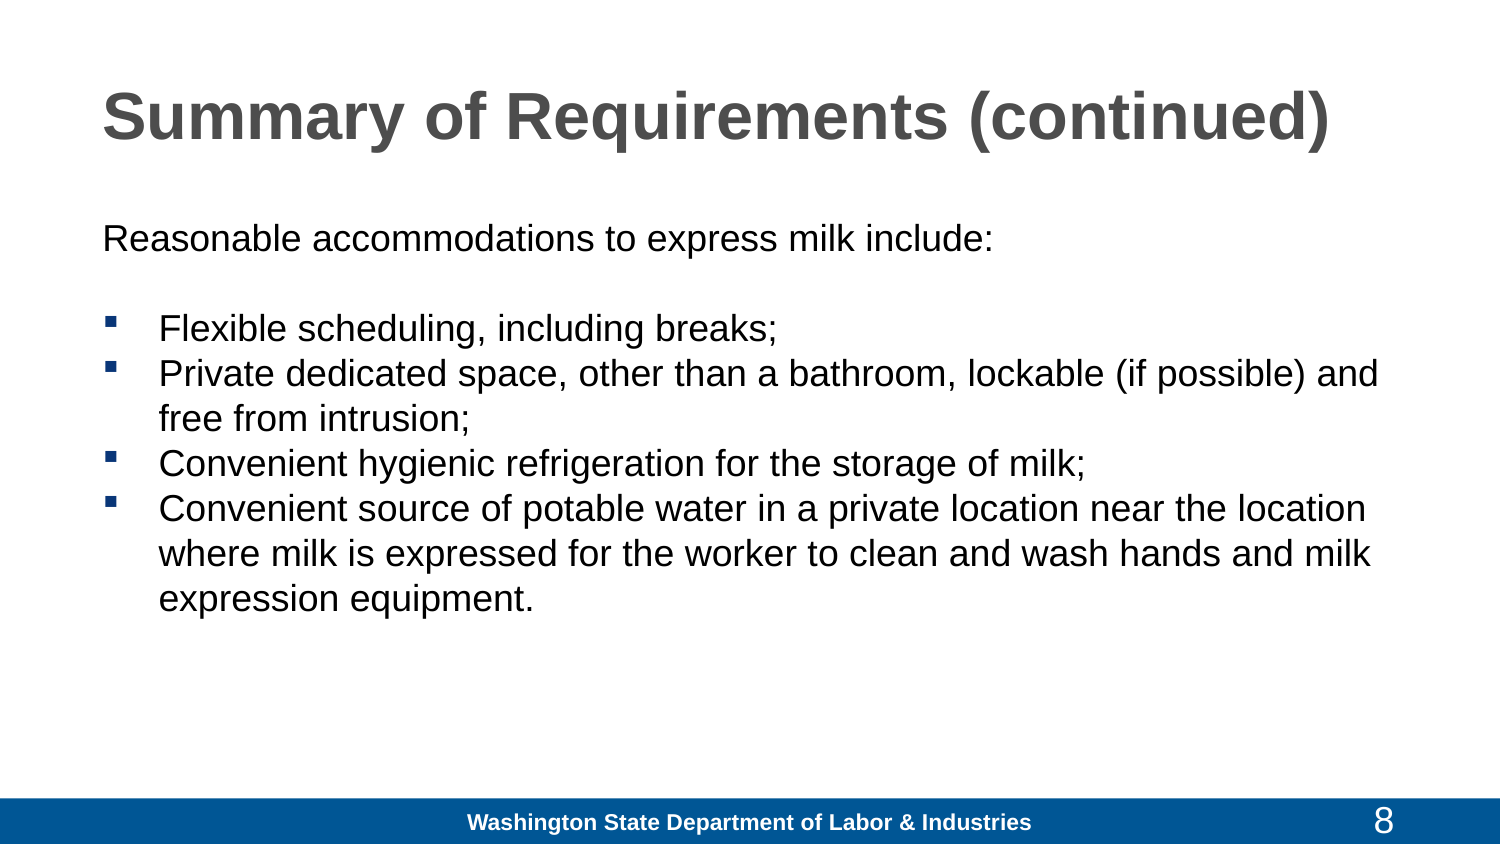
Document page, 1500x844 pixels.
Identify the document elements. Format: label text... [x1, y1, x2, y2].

list Reasonable accommodations to express milk include: Flexible scheduling, including breaks; Private dedicated space, other than a bathroom, lockable (if possible) and free from intrusion; Convenient hygienic refrigeration for the storage of milk; Convenient source of potable water in a private location near the location where milk is expressed for the worker to clean and wash hands and milk expression equipment. [87, 206, 1425, 756]
title Summary of Requirements (continued) [87, 65, 1425, 145]
